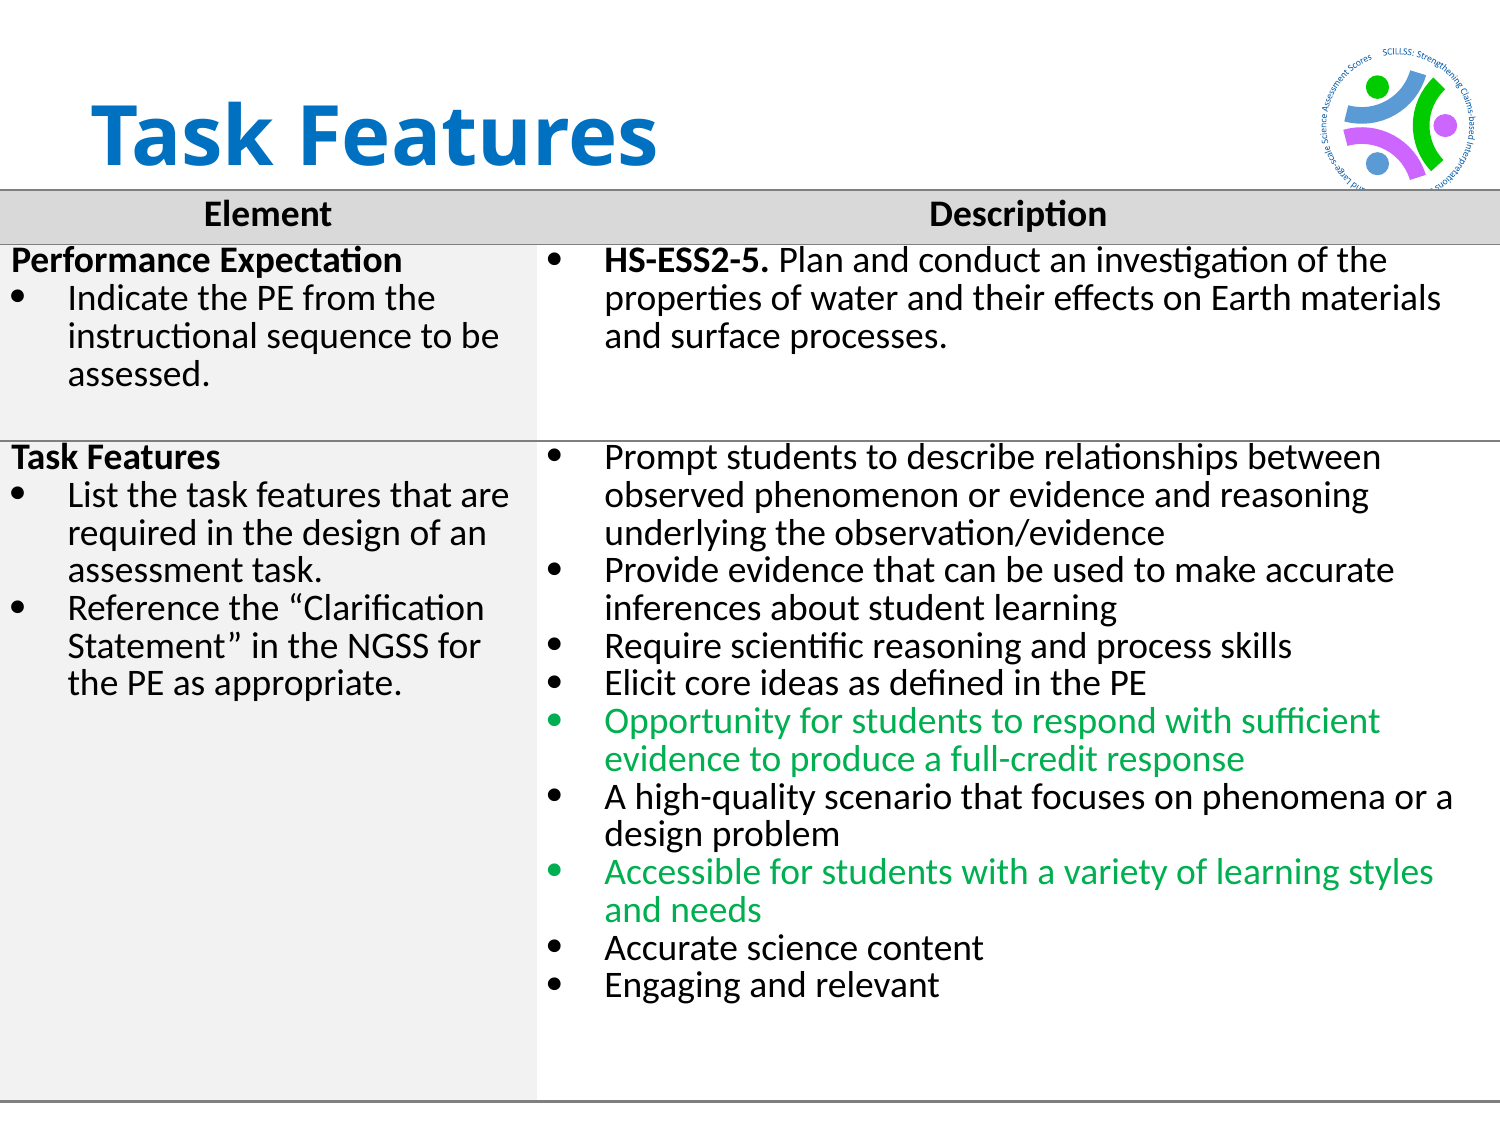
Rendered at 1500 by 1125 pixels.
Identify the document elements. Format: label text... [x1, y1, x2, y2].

table_header Description [537, 191, 1500, 244]
table_cell Performance Expectation Indicate the PE from the instructional sequence to be assessed. [0, 245, 537, 440]
table_cell Task Features List the task features that are required in the design of an assessment task. Reference the “Clarification Statement” in the NGSS for the PE as appropriate. [0, 442, 537, 1100]
table_header Element [0, 191, 537, 244]
table_cell HS-ESS2-5. Plan and conduct an investigation of the properties of water and their effects on Earth materials and surface processes. [537, 245, 1500, 440]
title Task Features [75, 45, 1425, 189]
table_cell Prompt students to describe relationships between observed phenomenon or evidence and reasoning underlying the observation/evidence Provide evidence that can be used to make accurate inferences about student learning Require scientific reasoning and process skills Elicit core ideas as defined in the PE Opportunity for students to respond with sufficient evidence to produce a full-credit response A high-quality scenario that focuses on phenomena or a design problem Accessible for students with a variety of learning styles and needs Accurate science content Engaging and relevant [537, 442, 1500, 1100]
